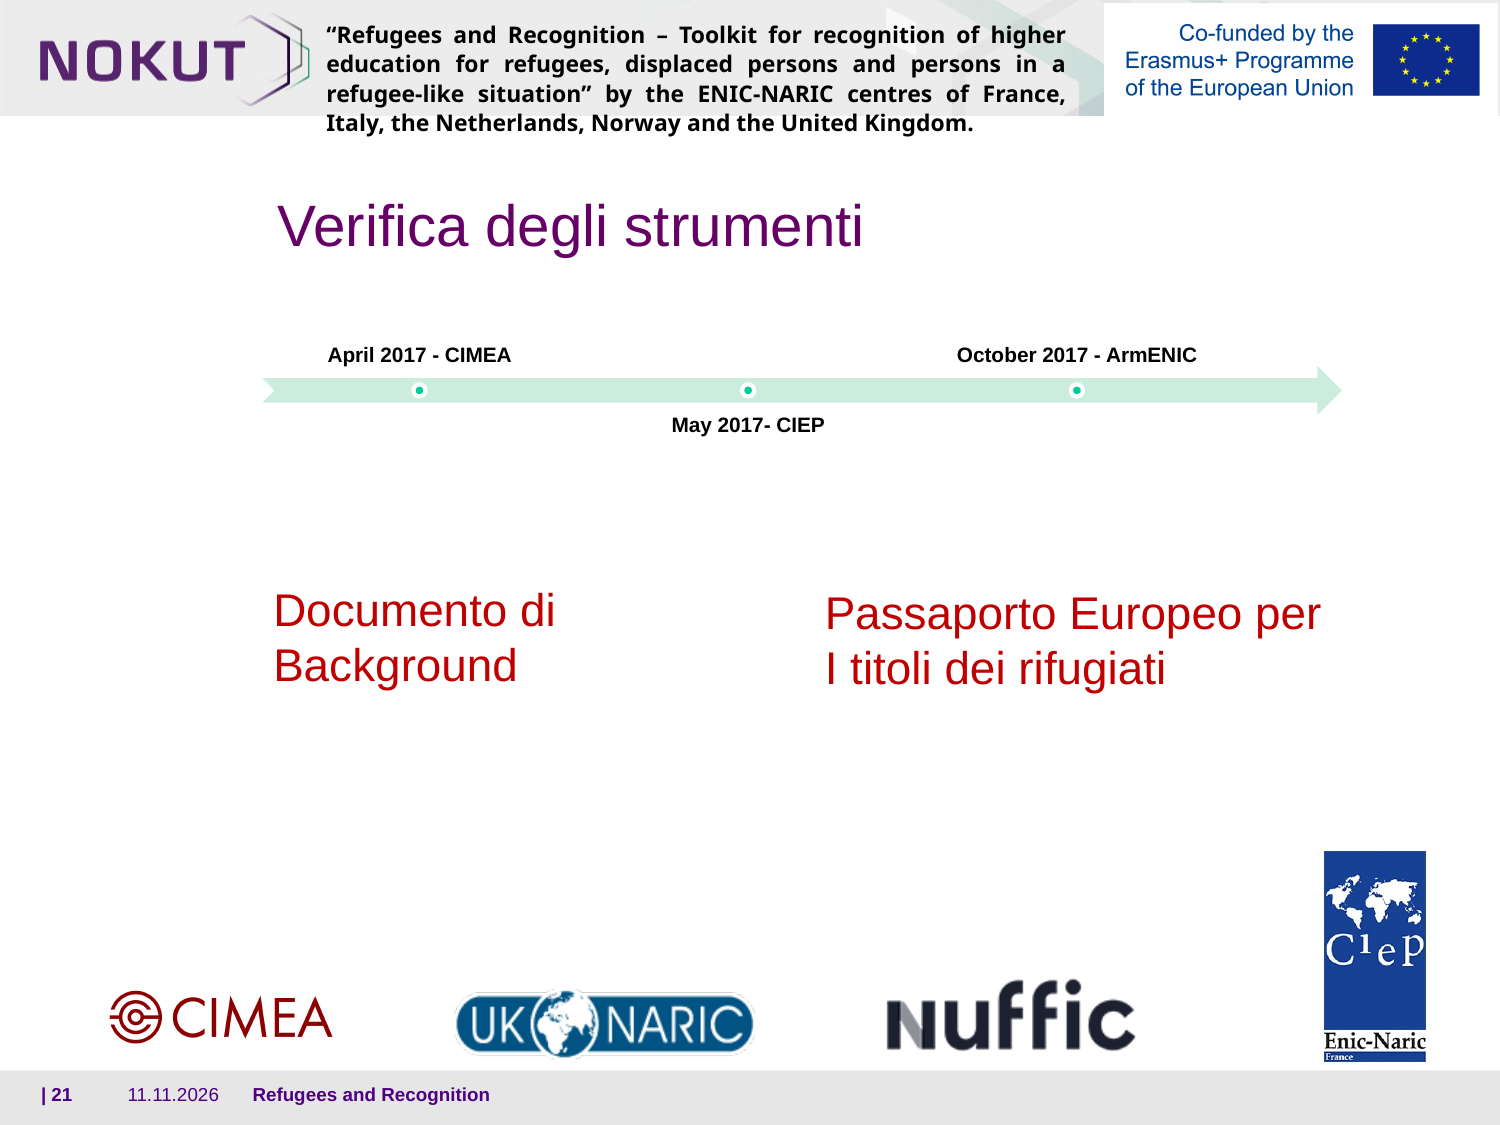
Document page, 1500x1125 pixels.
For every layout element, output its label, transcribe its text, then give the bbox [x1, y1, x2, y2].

picture [0, 0, 1500, 117]
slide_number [112, 1074, 237, 1125]
footer Refugees and Recognition [237, 1074, 1125, 1125]
list Passaporto Europeo per I titoli dei rifugiati [809, 575, 1354, 740]
list Documento di Background [258, 573, 803, 909]
picture [861, 955, 1161, 1075]
picture [1262, 843, 1488, 1069]
picture [451, 985, 759, 1075]
title Verifica degli strumenti [262, 172, 1376, 273]
text_box “Refugees and Recognition – Toolkit for recognition of higher education for refugees, displaced persons and persons in a refugee-like situation” by the ENIC-NARIC centres of France, Italy, the Netherlands, Norway and the United Kingdom. [311, 11, 1082, 144]
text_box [262, 329, 1343, 452]
slide_number | 21 [0, 1074, 88, 1125]
picture [94, 987, 348, 1048]
